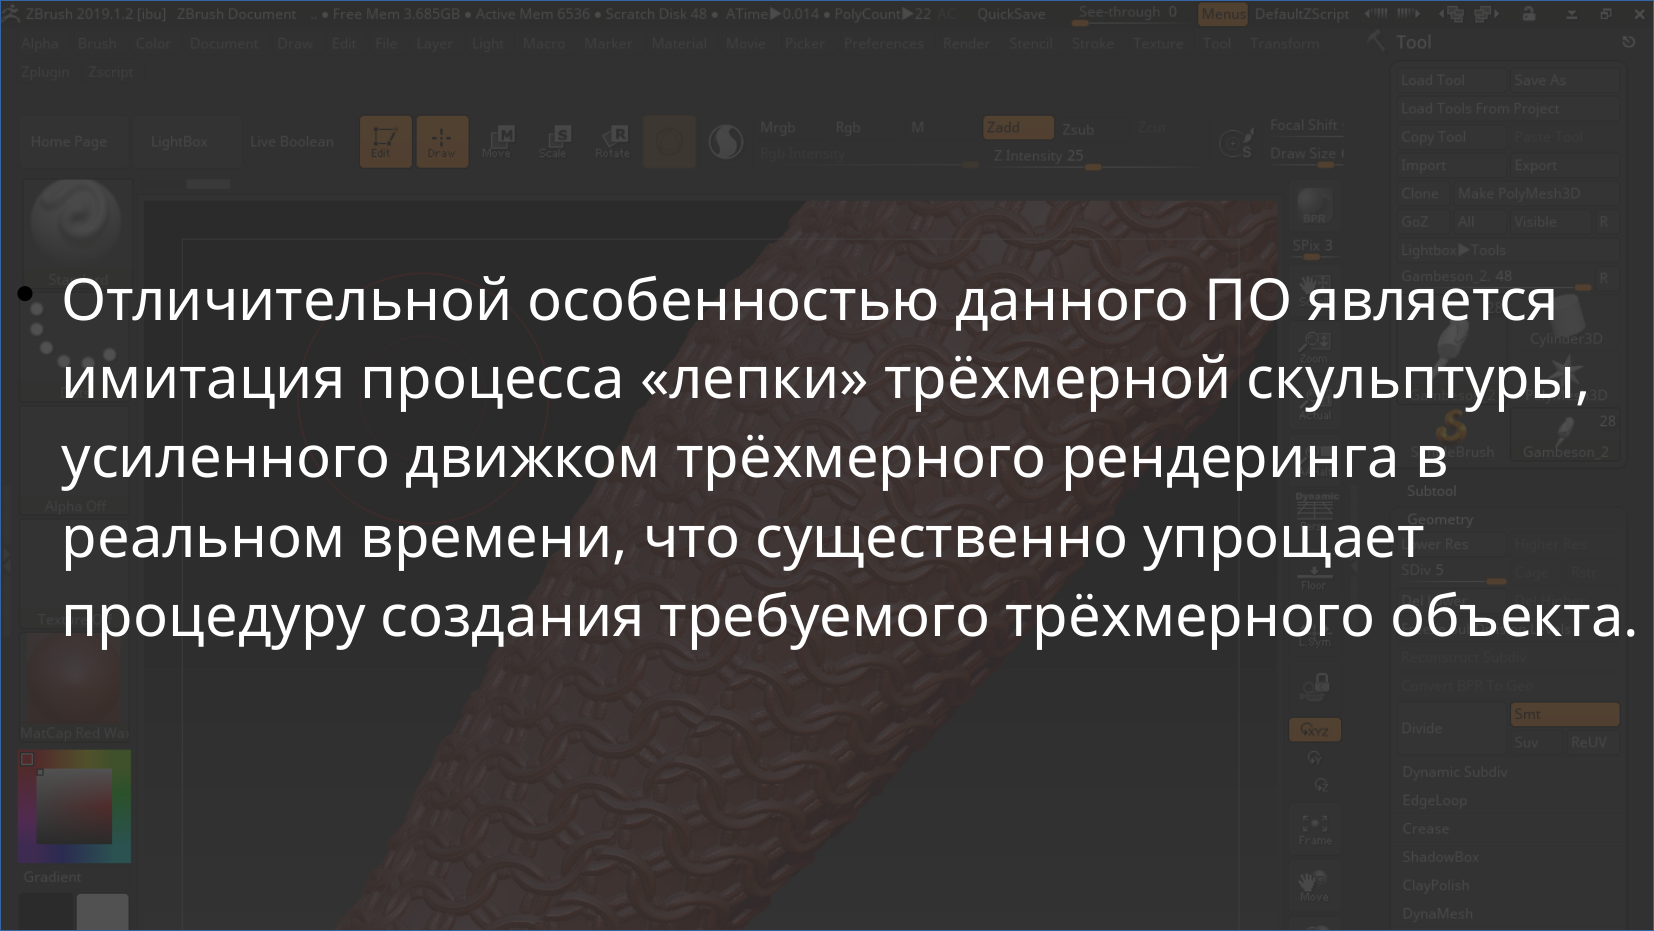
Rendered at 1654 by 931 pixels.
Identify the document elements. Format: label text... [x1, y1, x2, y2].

list Отличительной особенностью данного ПО является имитация процесса «лепки» трёхмерной скульптуры, усиленного движком трёхмерного рендеринга в реальном времени, что существенно упрощает процедуру создания требуемого трёхмерного объекта. [0, 257, 1654, 673]
